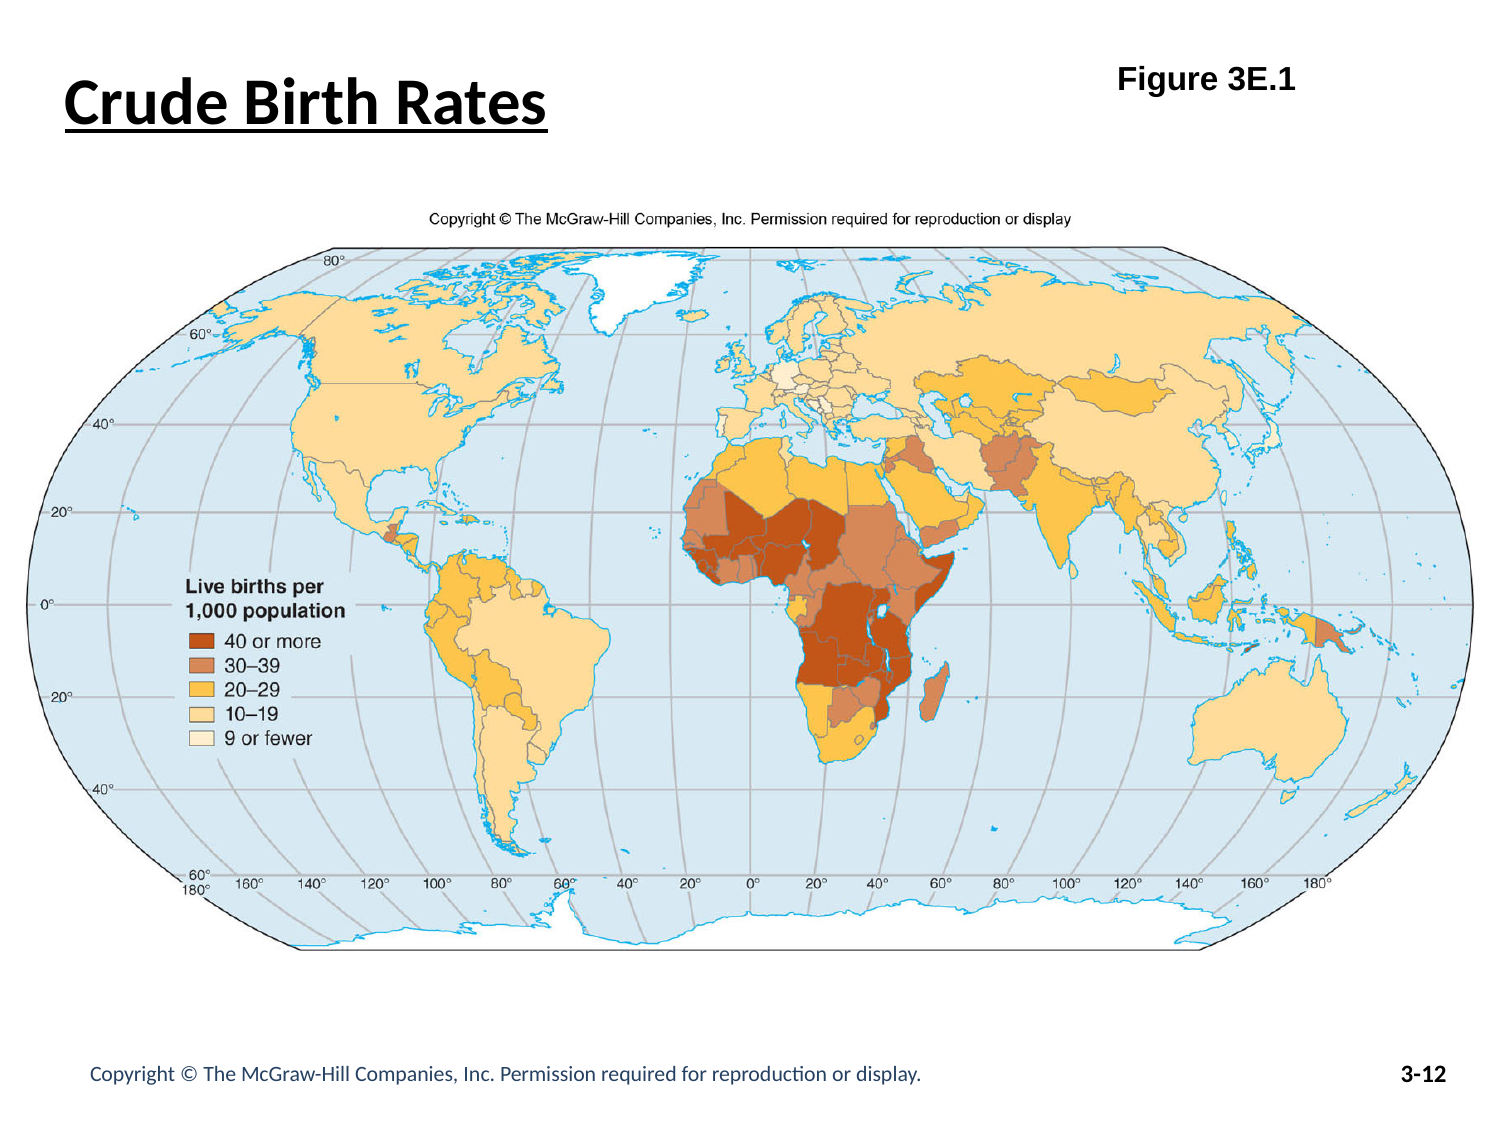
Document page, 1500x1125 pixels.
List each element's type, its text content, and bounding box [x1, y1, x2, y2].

text_box Crude Birth Rates [50, 50, 988, 145]
slide_number 3-12 [1038, 1042, 1462, 1103]
picture [24, 212, 1476, 951]
footer Copyright © The McGraw-Hill Companies, Inc. Permission required for reproduction or display. [75, 1042, 1038, 1103]
text_box Figure 3E.1 [1102, 49, 1312, 105]
